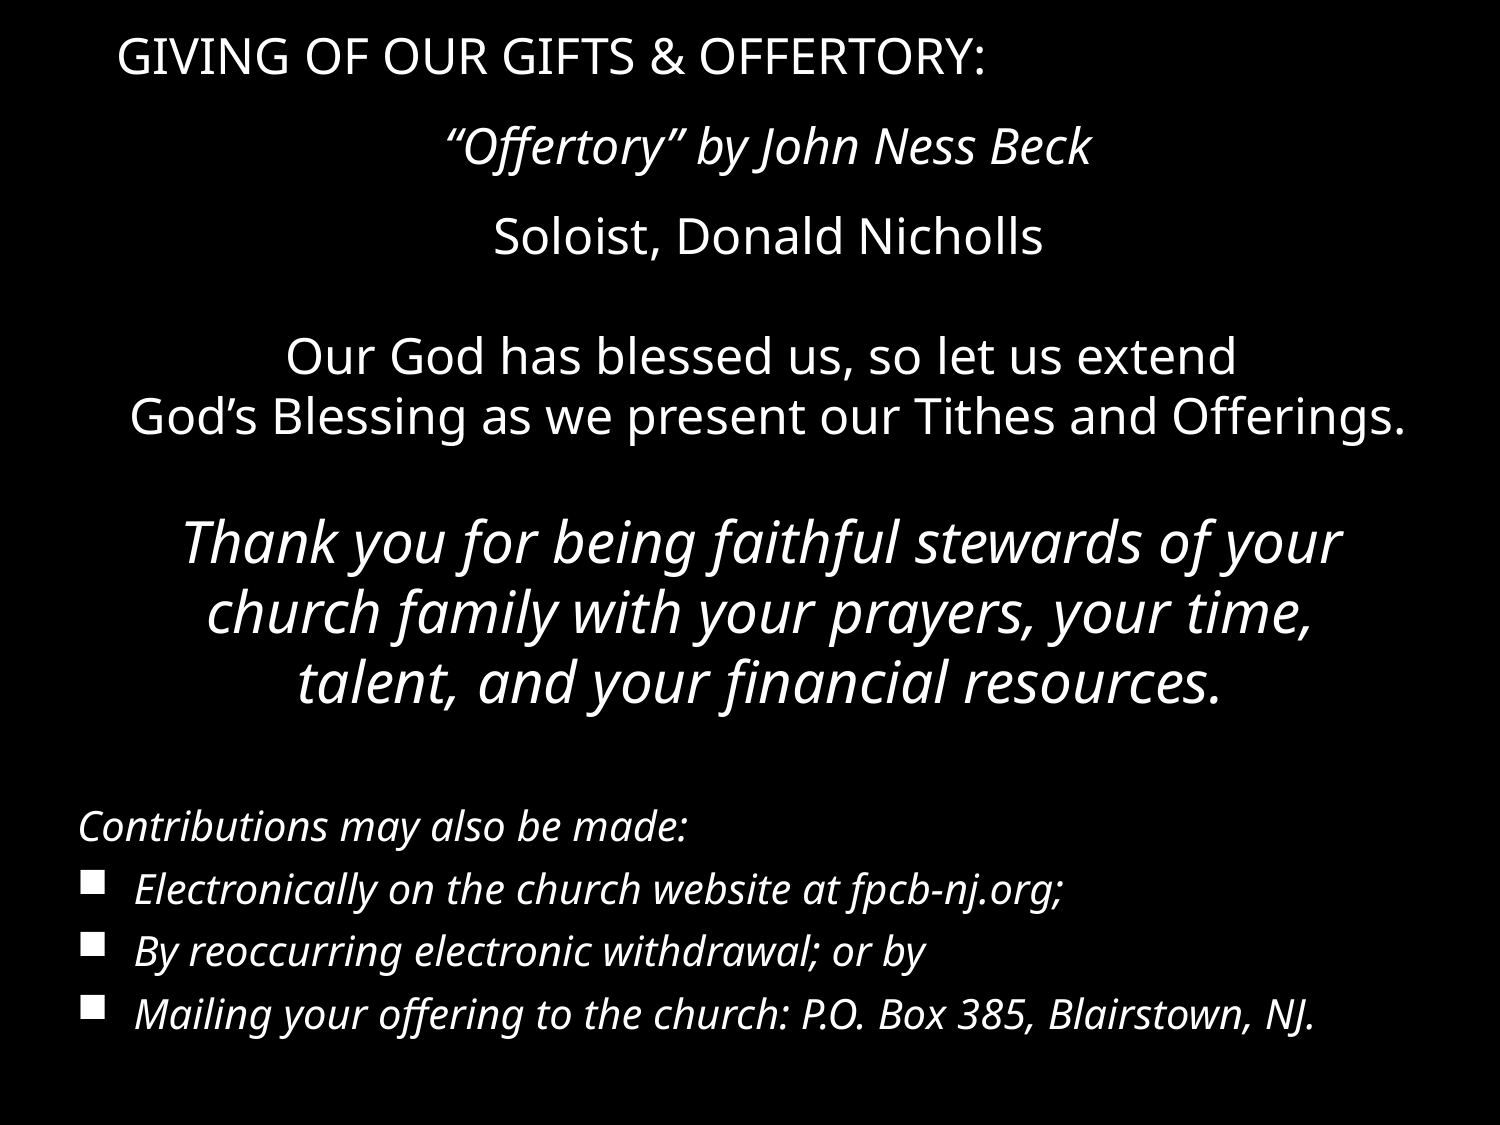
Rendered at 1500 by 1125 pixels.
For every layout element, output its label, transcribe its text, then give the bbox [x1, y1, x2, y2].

text_box GIVING OF OUR GIFTS & OFFERTORY: “Offertory” by John Ness Beck Soloist, Donald Nicholls Our God has blessed us, so let us extend God’s Blessing as we present our Tithes and Offerings. Thank you for being faithful stewards of your church family with your prayers, your time, talent, and your financial resources. Contributions may also be made: Electronically on the church website at fpcb-nj.org; By reoccurring electronic withdrawal; or by Mailing your offering to the church: P.O. Box 385, Blairstown, NJ. [62, 0, 1475, 1118]
